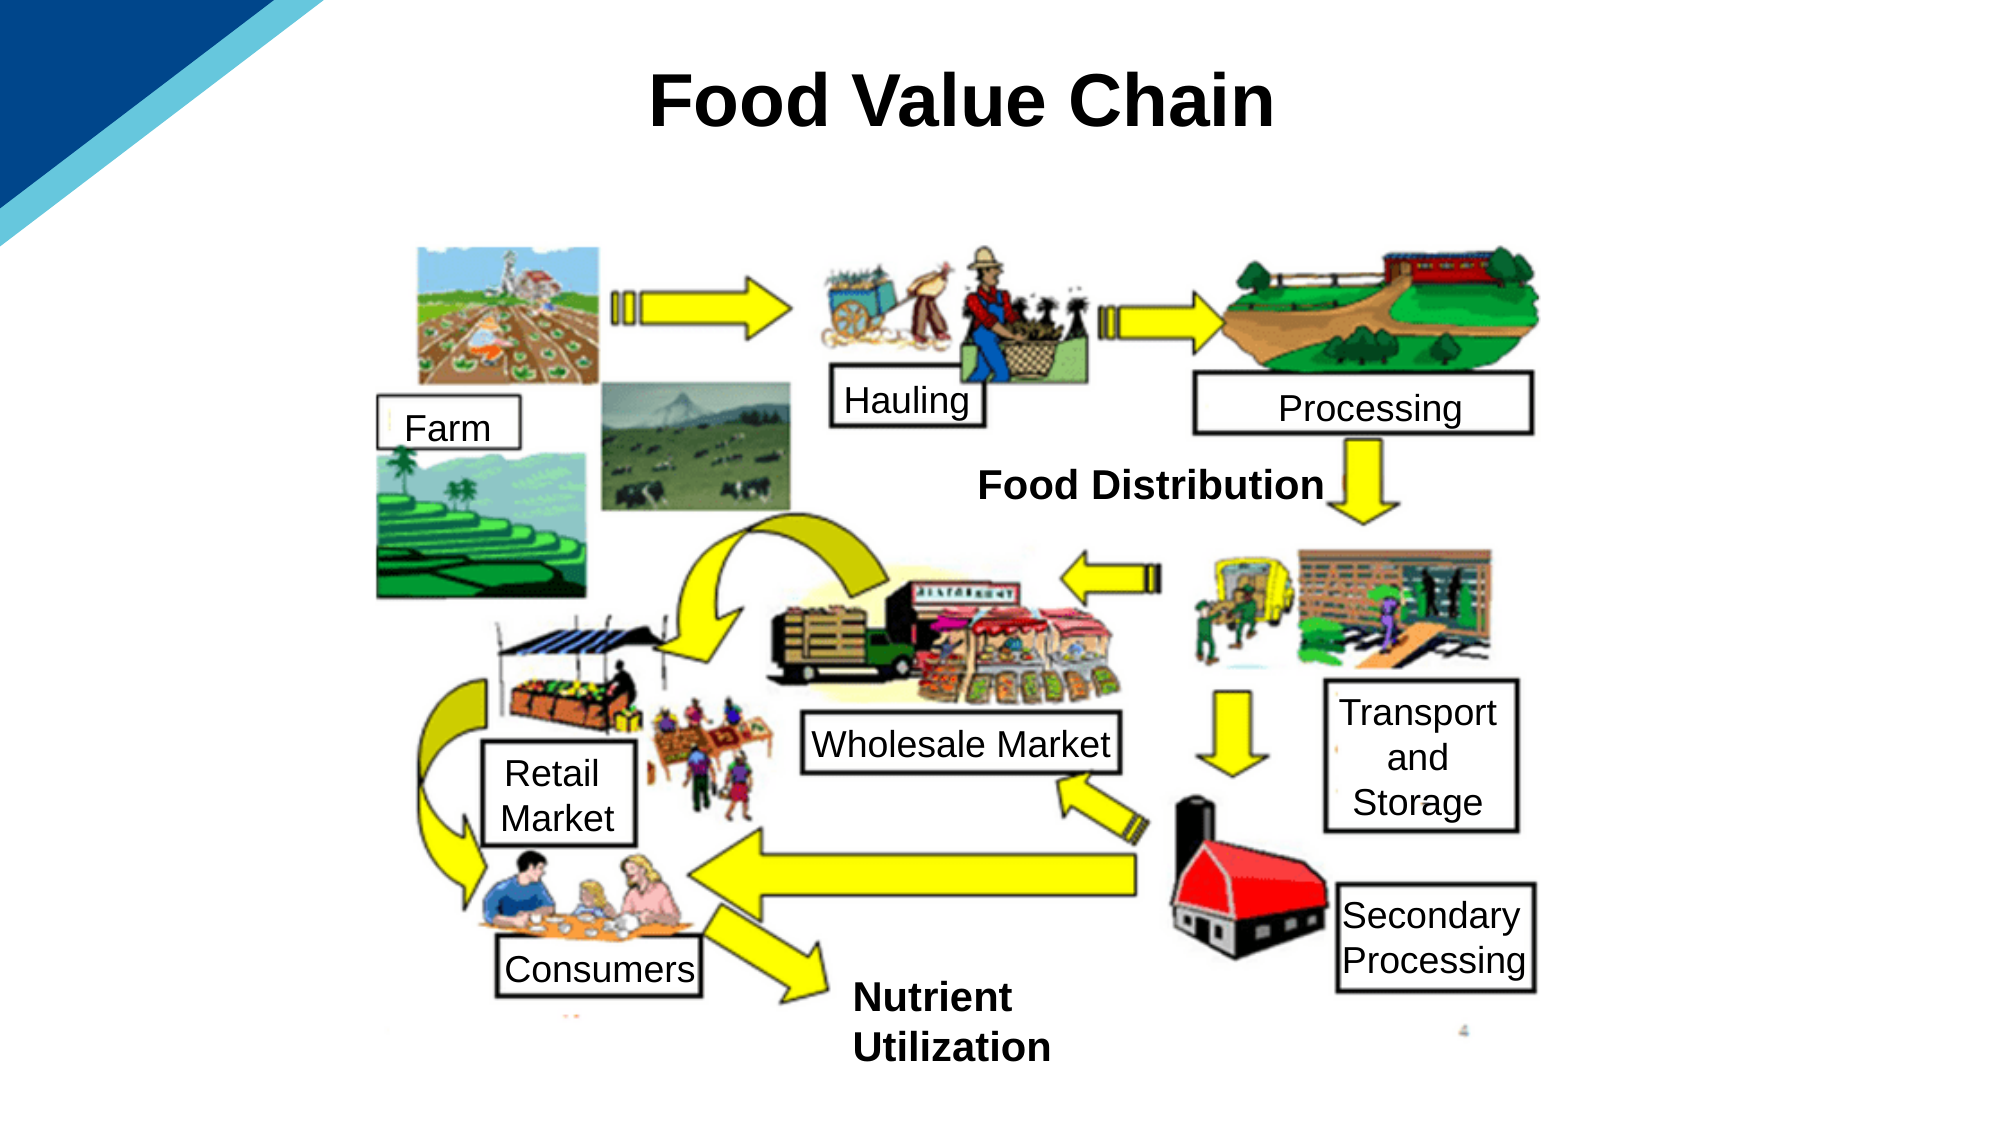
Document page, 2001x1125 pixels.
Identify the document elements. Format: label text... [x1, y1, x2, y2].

picture [374, 199, 1541, 1096]
title Food Value Chain [512, 13, 1413, 181]
